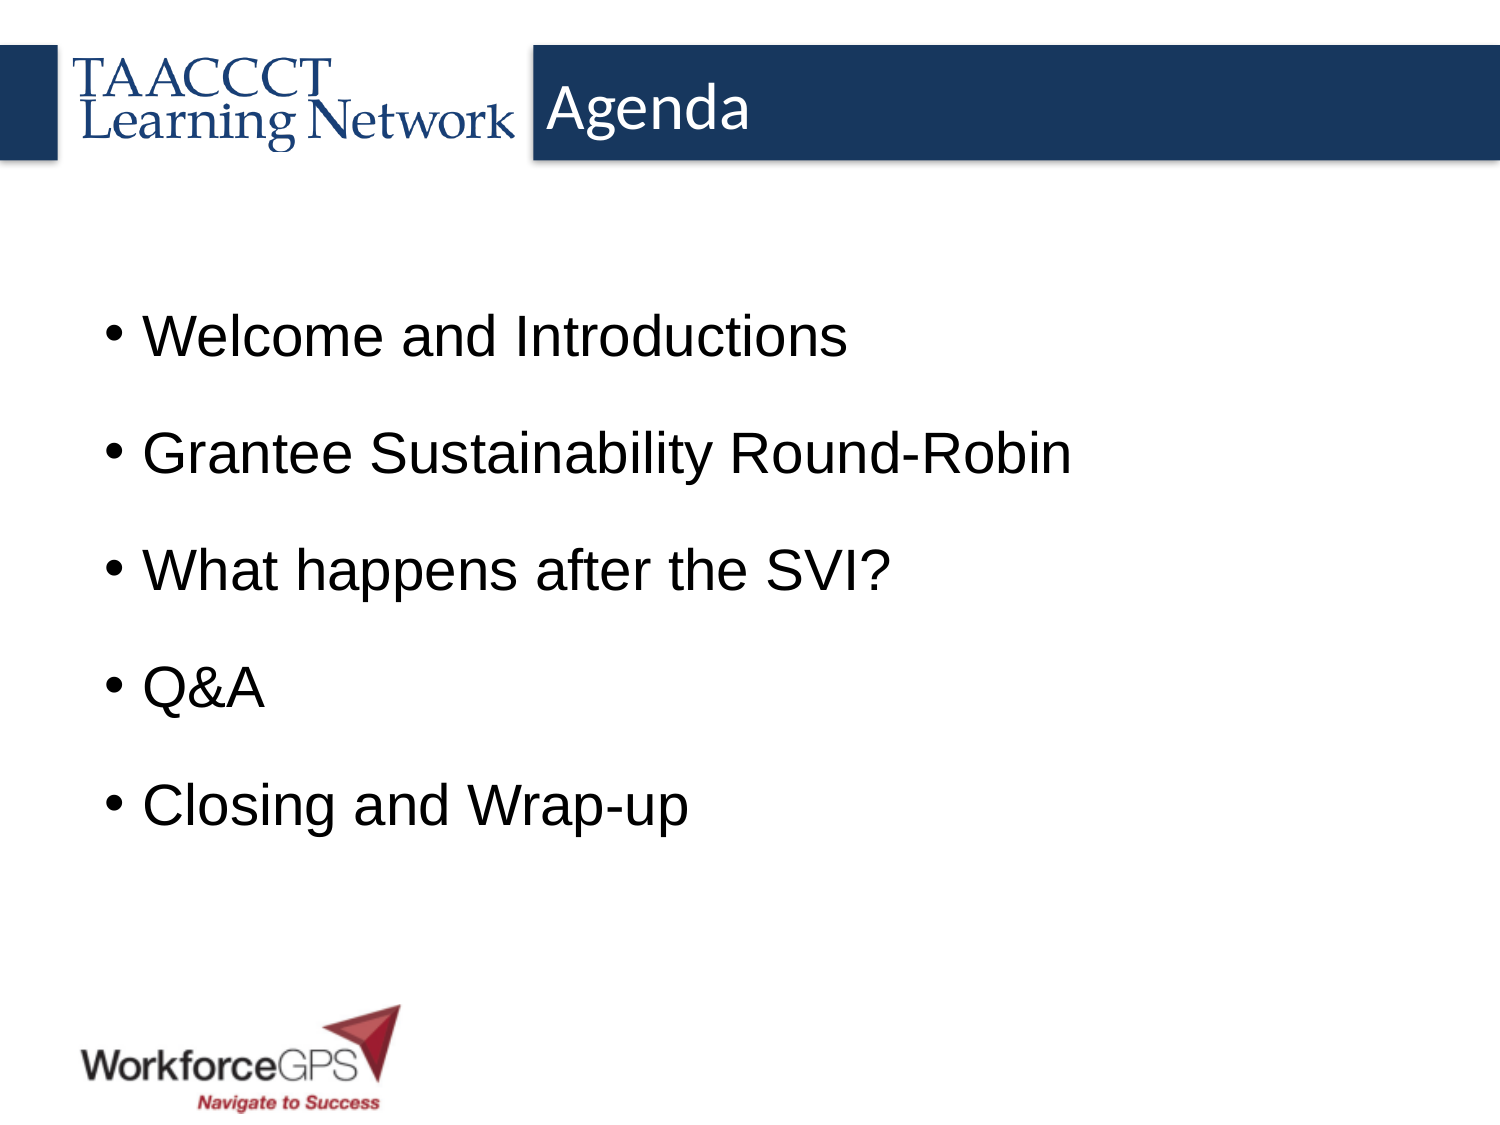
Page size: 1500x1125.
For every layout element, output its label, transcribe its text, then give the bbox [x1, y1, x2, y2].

text_box Agenda [531, 45, 1425, 161]
list Welcome and Introductions Grantee Sustainability Round-Robin What happens after the SVI? Q&A Closing and Wrap-up [89, 255, 1442, 1000]
picture [78, 1004, 404, 1114]
